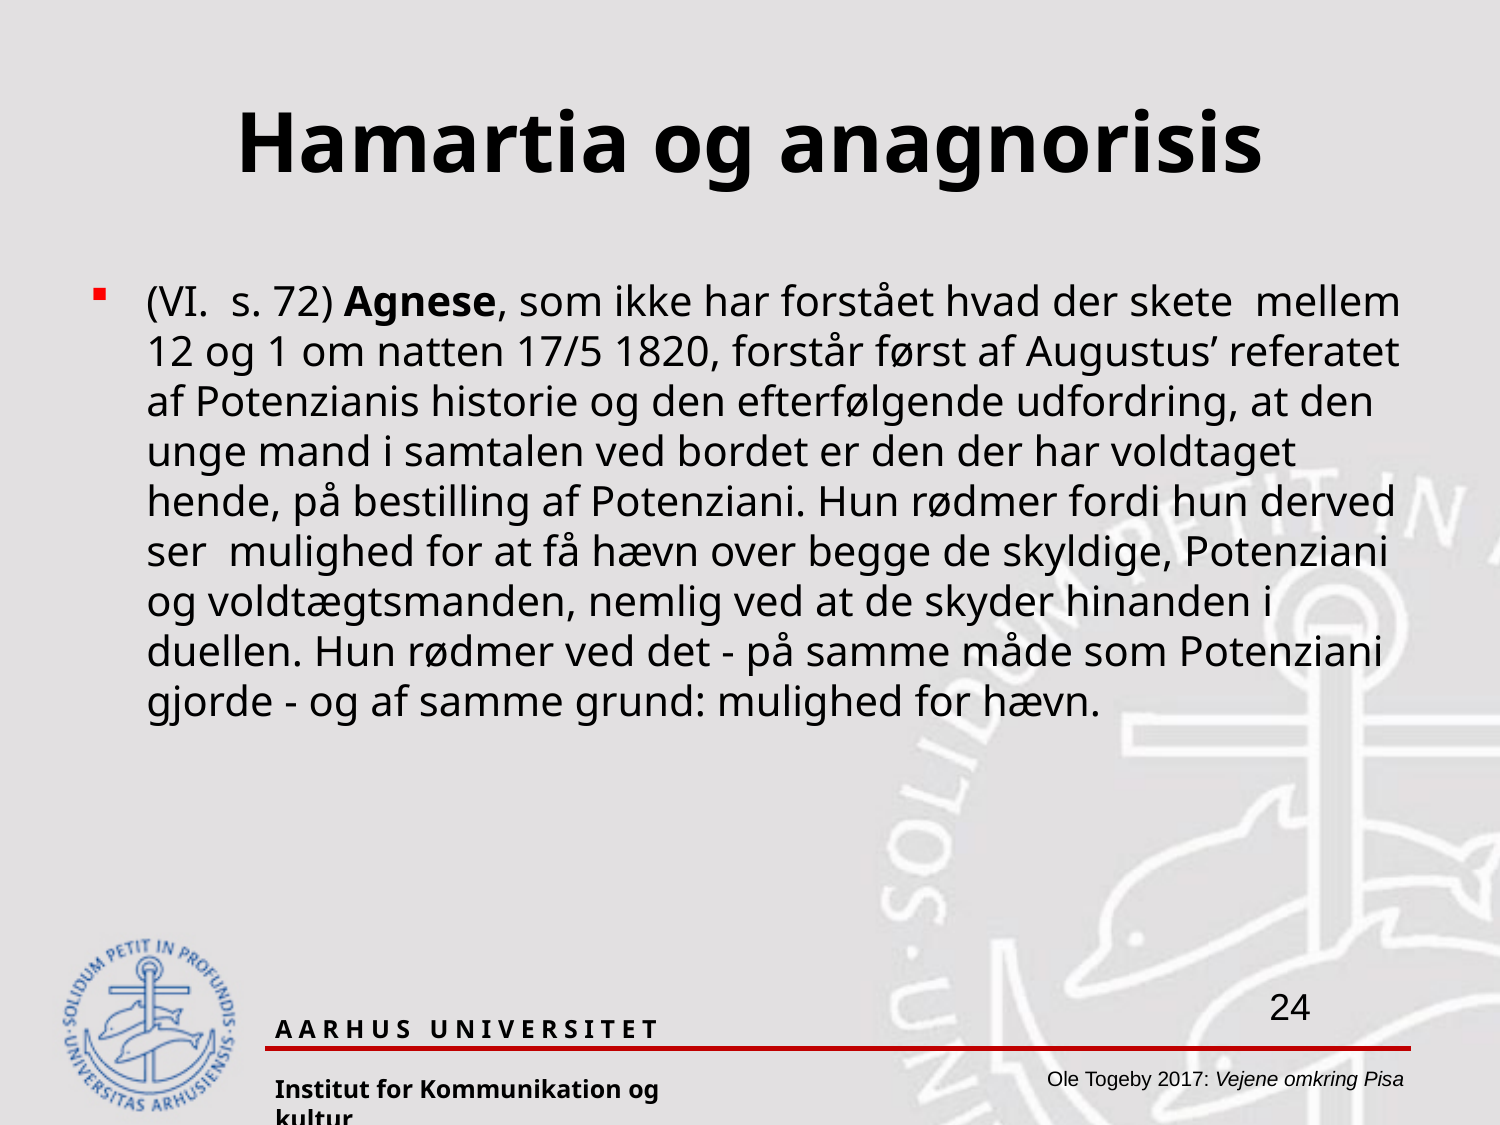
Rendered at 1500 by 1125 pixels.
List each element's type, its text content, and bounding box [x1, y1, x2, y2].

title Hamartia og anagnorisis [75, 45, 1425, 233]
footer A A R H U S U N I V E R S I T E T Institut for Kommunikation og kultur [259, 1006, 735, 1110]
picture [0, 0, 1500, 1125]
slide_number Ole Togeby 2017: Vejene omkring Pisa [879, 1058, 1419, 1103]
list (VI. s. 72) Agnese, som ikke har forstået hvad der skete mellem 12 og 1 om natten 17/5 1820, forstår først af Augustus’ referatet af Potenzianis historie og den efterfølgende udfordring, at den unge mand i samtalen ved bordet er den der har voldtaget hende, på bestilling af Potenziani. Hun rødmer fordi hun derved ser mulighed for at få hævn over begge de skyldige, Potenziani og voldtægtsmanden, nemlig ved at de skyder hinanden i duellen. Hun rødmer ved det - på samme måde som Potenziani gjorde - og af samme grund: mulighed for hævn. [75, 267, 1425, 870]
